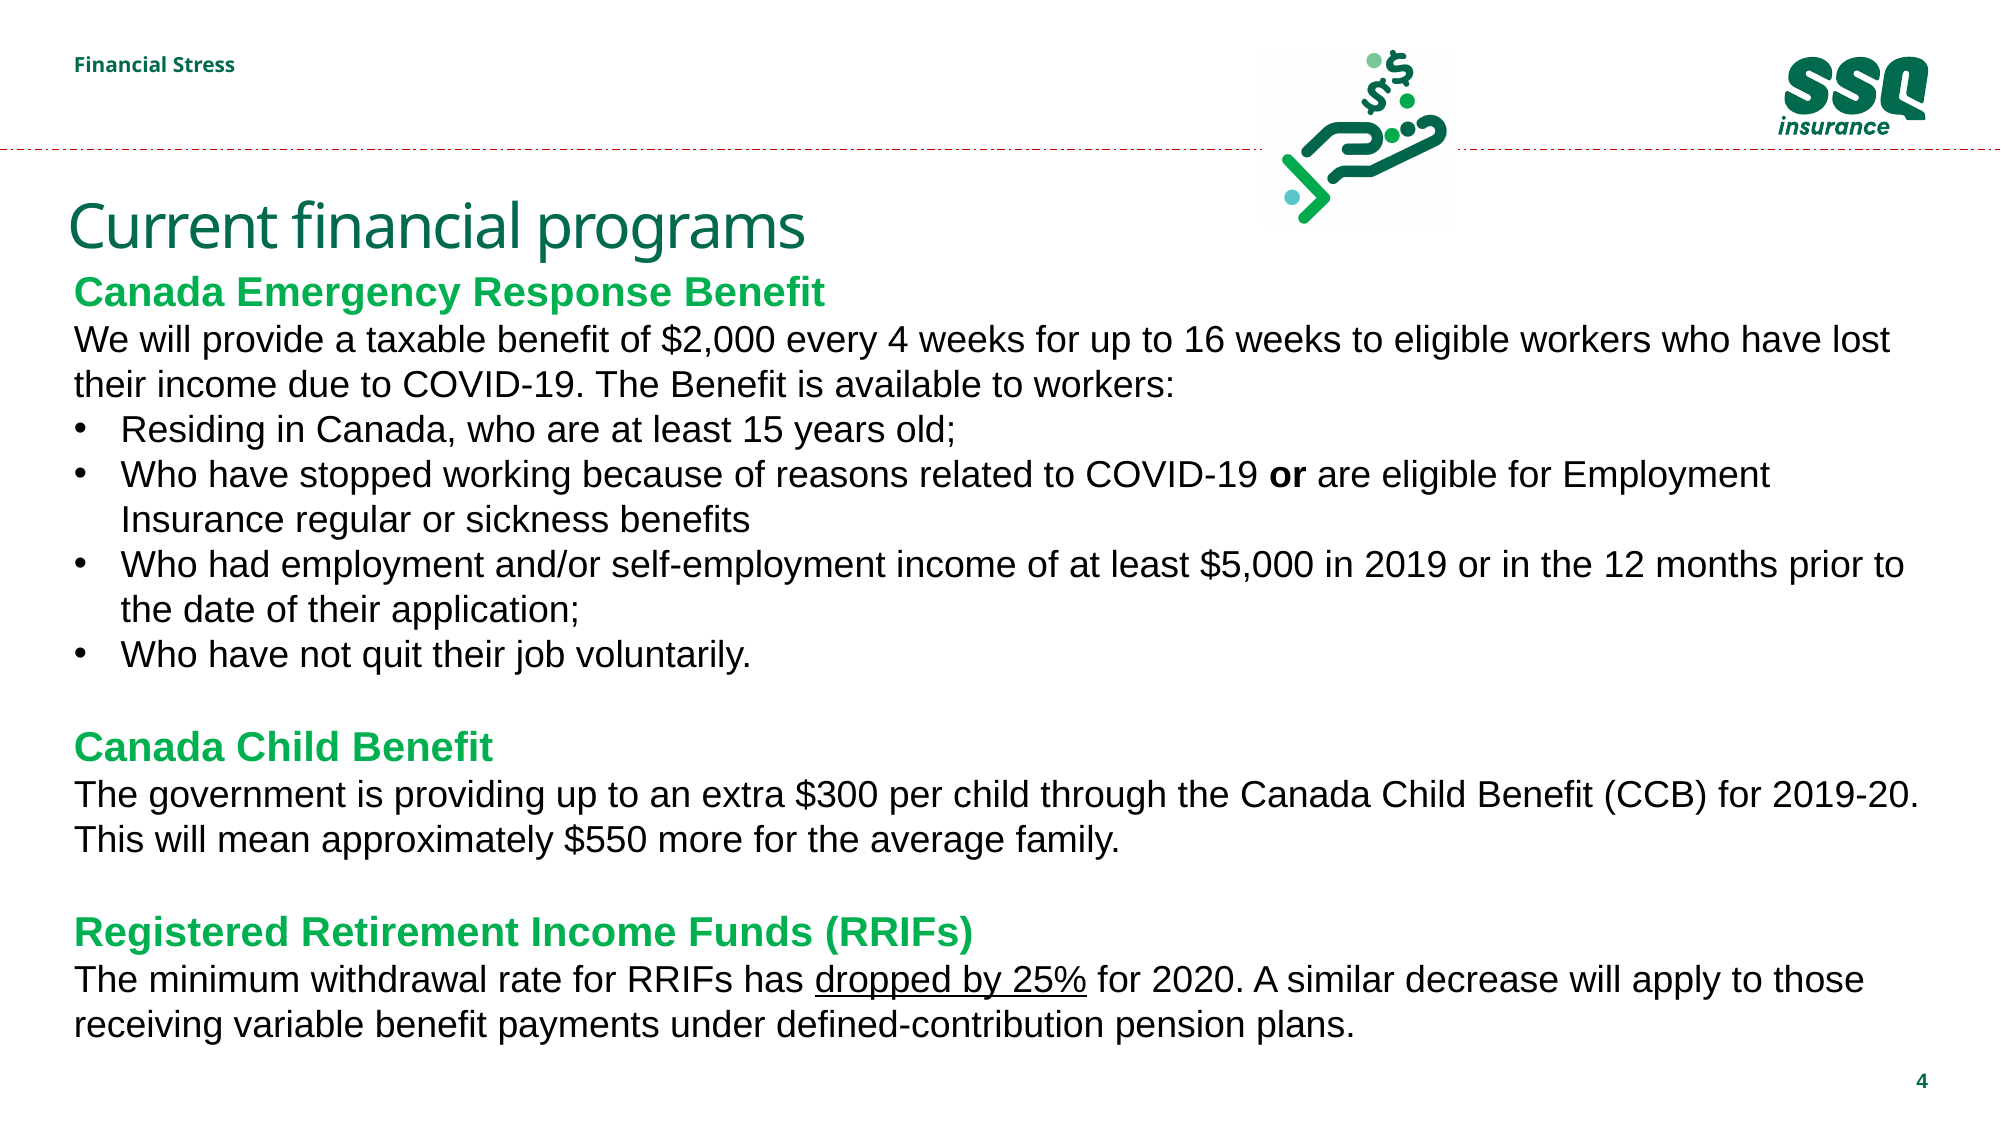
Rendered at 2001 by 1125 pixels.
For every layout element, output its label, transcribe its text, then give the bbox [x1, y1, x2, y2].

picture [1262, 46, 1458, 230]
title Current financial programs [52, 175, 1688, 391]
slide_number 4 [1790, 1060, 1943, 1099]
footer Financial Stress [59, 47, 1000, 95]
text_box Canada Emergency Response Benefit We will provide a taxable benefit of $2,000 every 4 weeks for up to 16 weeks to eligible workers who have lost their income due to COVID-19. The Benefit is available to workers: Residing in Canada, who are at least 15 years old; Who have stopped working because of reasons related to COVID-19 or are eligible for Employment Insurance regular or sickness benefits Who had employment and/or self-employment income of at least $5,000 in 2019 or in the 12 months prior to the date of their application; Who have not quit their job voluntarily. Canada Child Benefit The government is providing up to an extra $300 per child through the Canada Child Benefit (CCB) for 2019-20. This will mean approximately $550 more for the average family. Registered Retirement Income Funds (RRIFs) The minimum withdrawal rate for RRIFs has dropped by 25% for 2020. A similar decrease will apply to those receiving variable benefit payments under defined-contribution pension plans. [59, 257, 1955, 1053]
